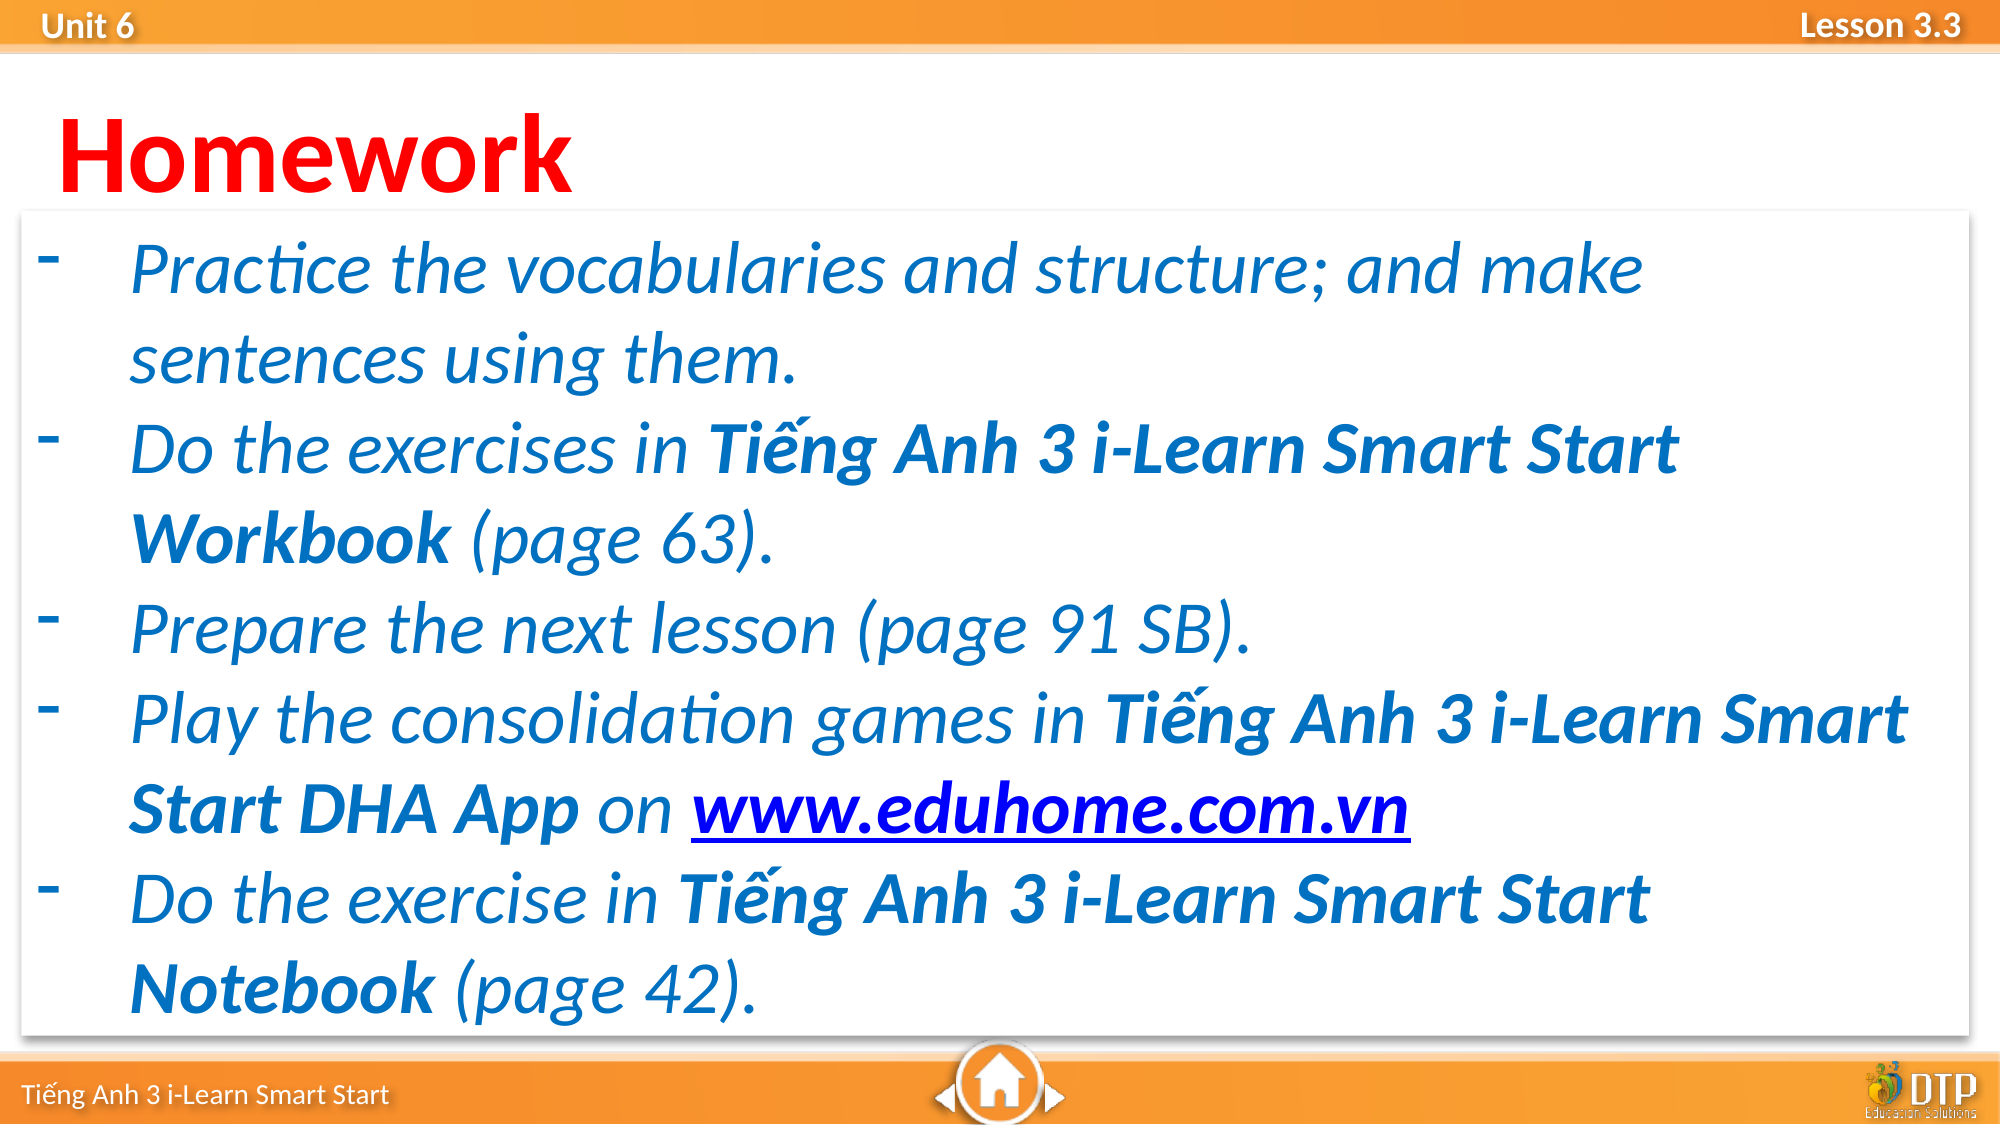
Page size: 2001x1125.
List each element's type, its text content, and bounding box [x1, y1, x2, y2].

picture [0, 0, 2000, 1125]
text_box Homework [42, 73, 589, 210]
text_box Practice the vocabularies and structure; and make sentences using them. Do the exercises in Tiếng Anh 3 i-Learn Smart Start Workbook (page 63). Prepare the next lesson (page 91 SB). Play the consolidation games in Tiếng Anh 3 i-Learn Smart Start DHA App on www.eduhome.com.vn Do the exercise in Tiếng Anh 3 i-Learn Smart Start Notebook (page 42). [21, 210, 1969, 1036]
